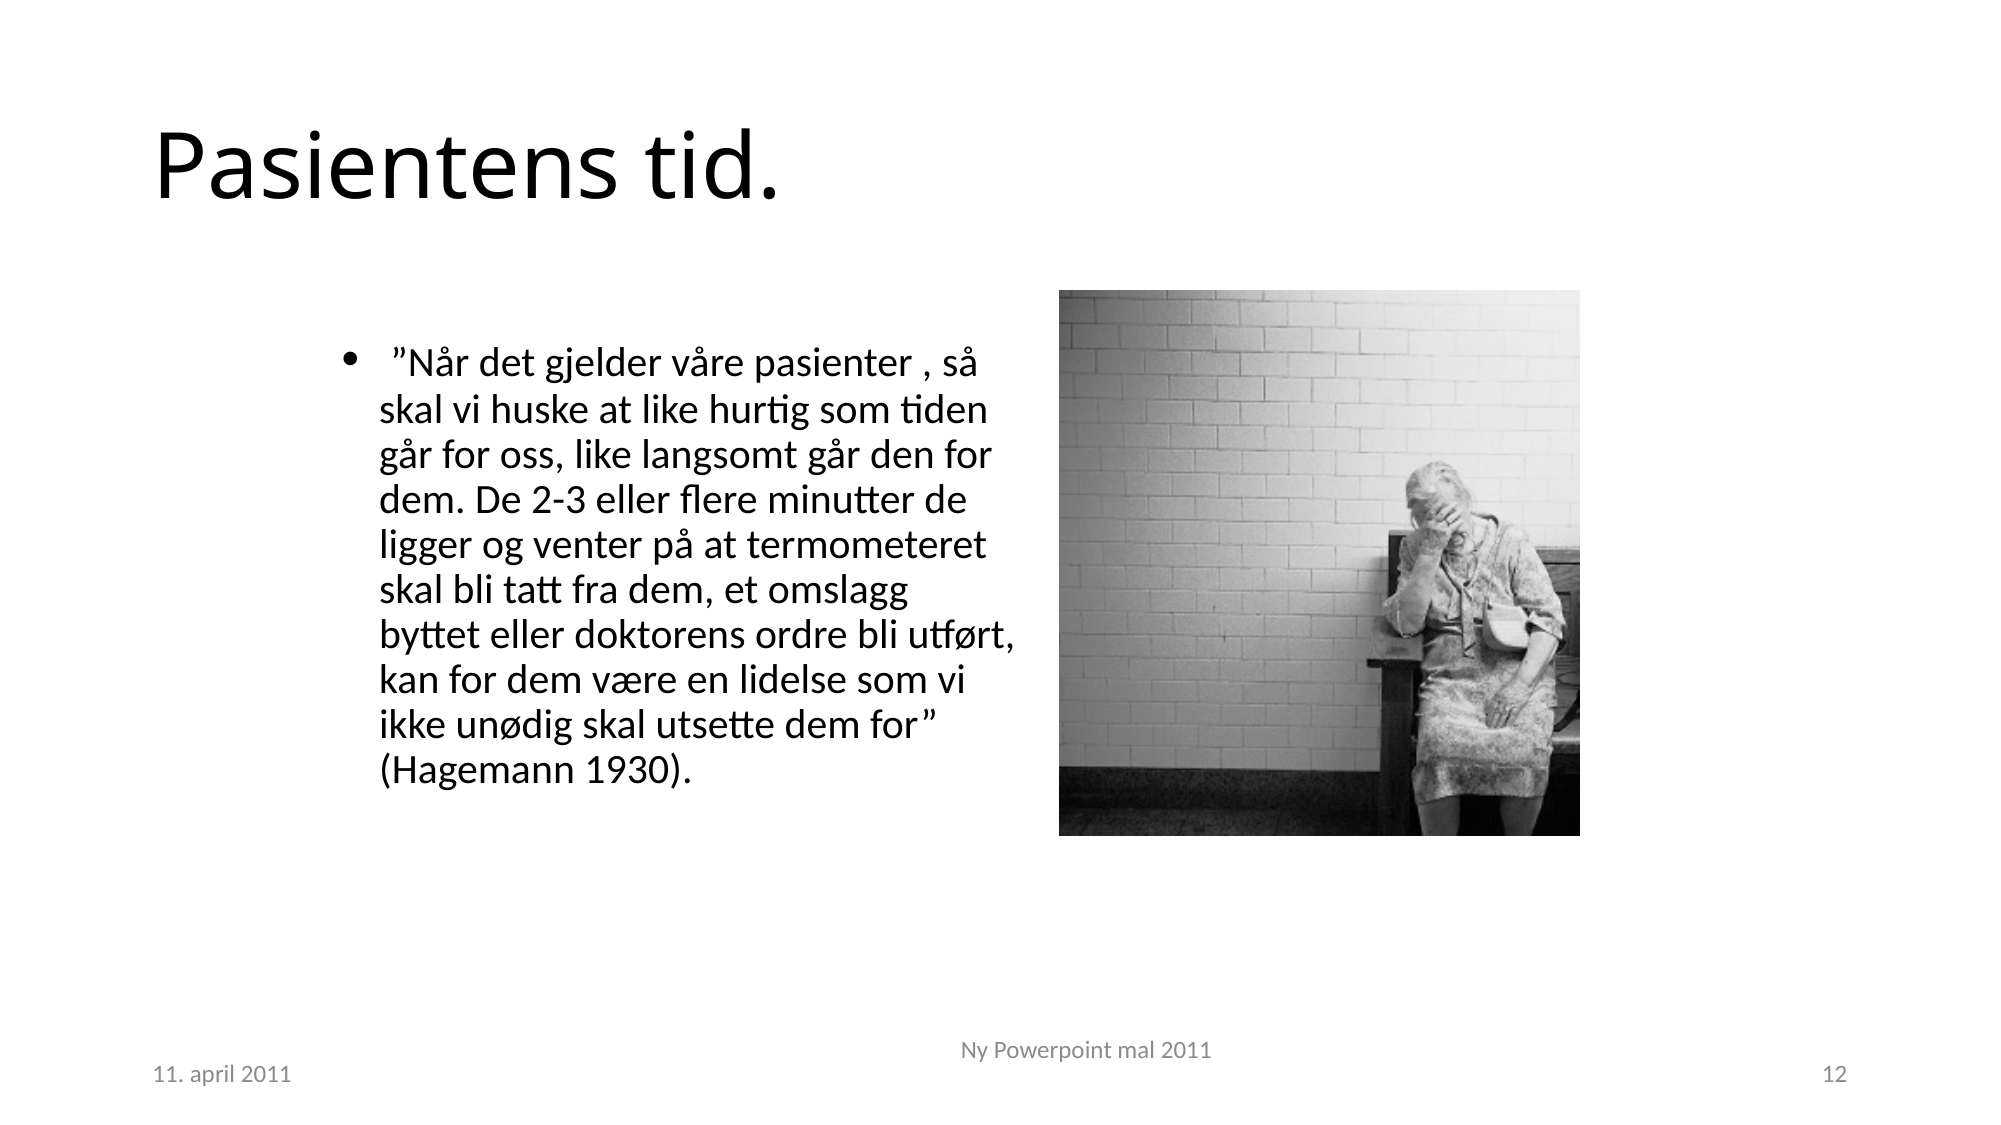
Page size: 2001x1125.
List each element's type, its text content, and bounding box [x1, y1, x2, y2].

footer Ny Powerpoint mal 2011 [692, 1011, 1481, 1087]
title Pasientens tid. [137, 59, 1863, 278]
list ”Når det gjelder våre pasienter , så skal vi huske at like hurtig som tiden går for oss, like langsomt går den for dem. De 2-3 eller flere minutter de ligger og venter på at termometeret skal bli tatt fra dem, et omslagg byttet eller doktorens ordre bli utført, kan for dem være en lidelse som vi ikke unødig skal utsette dem for” (Hagemann 1930). [326, 326, 1032, 1000]
slide_number 12 [1412, 1042, 1863, 1103]
picture [1058, 290, 1580, 836]
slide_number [137, 1042, 588, 1103]
